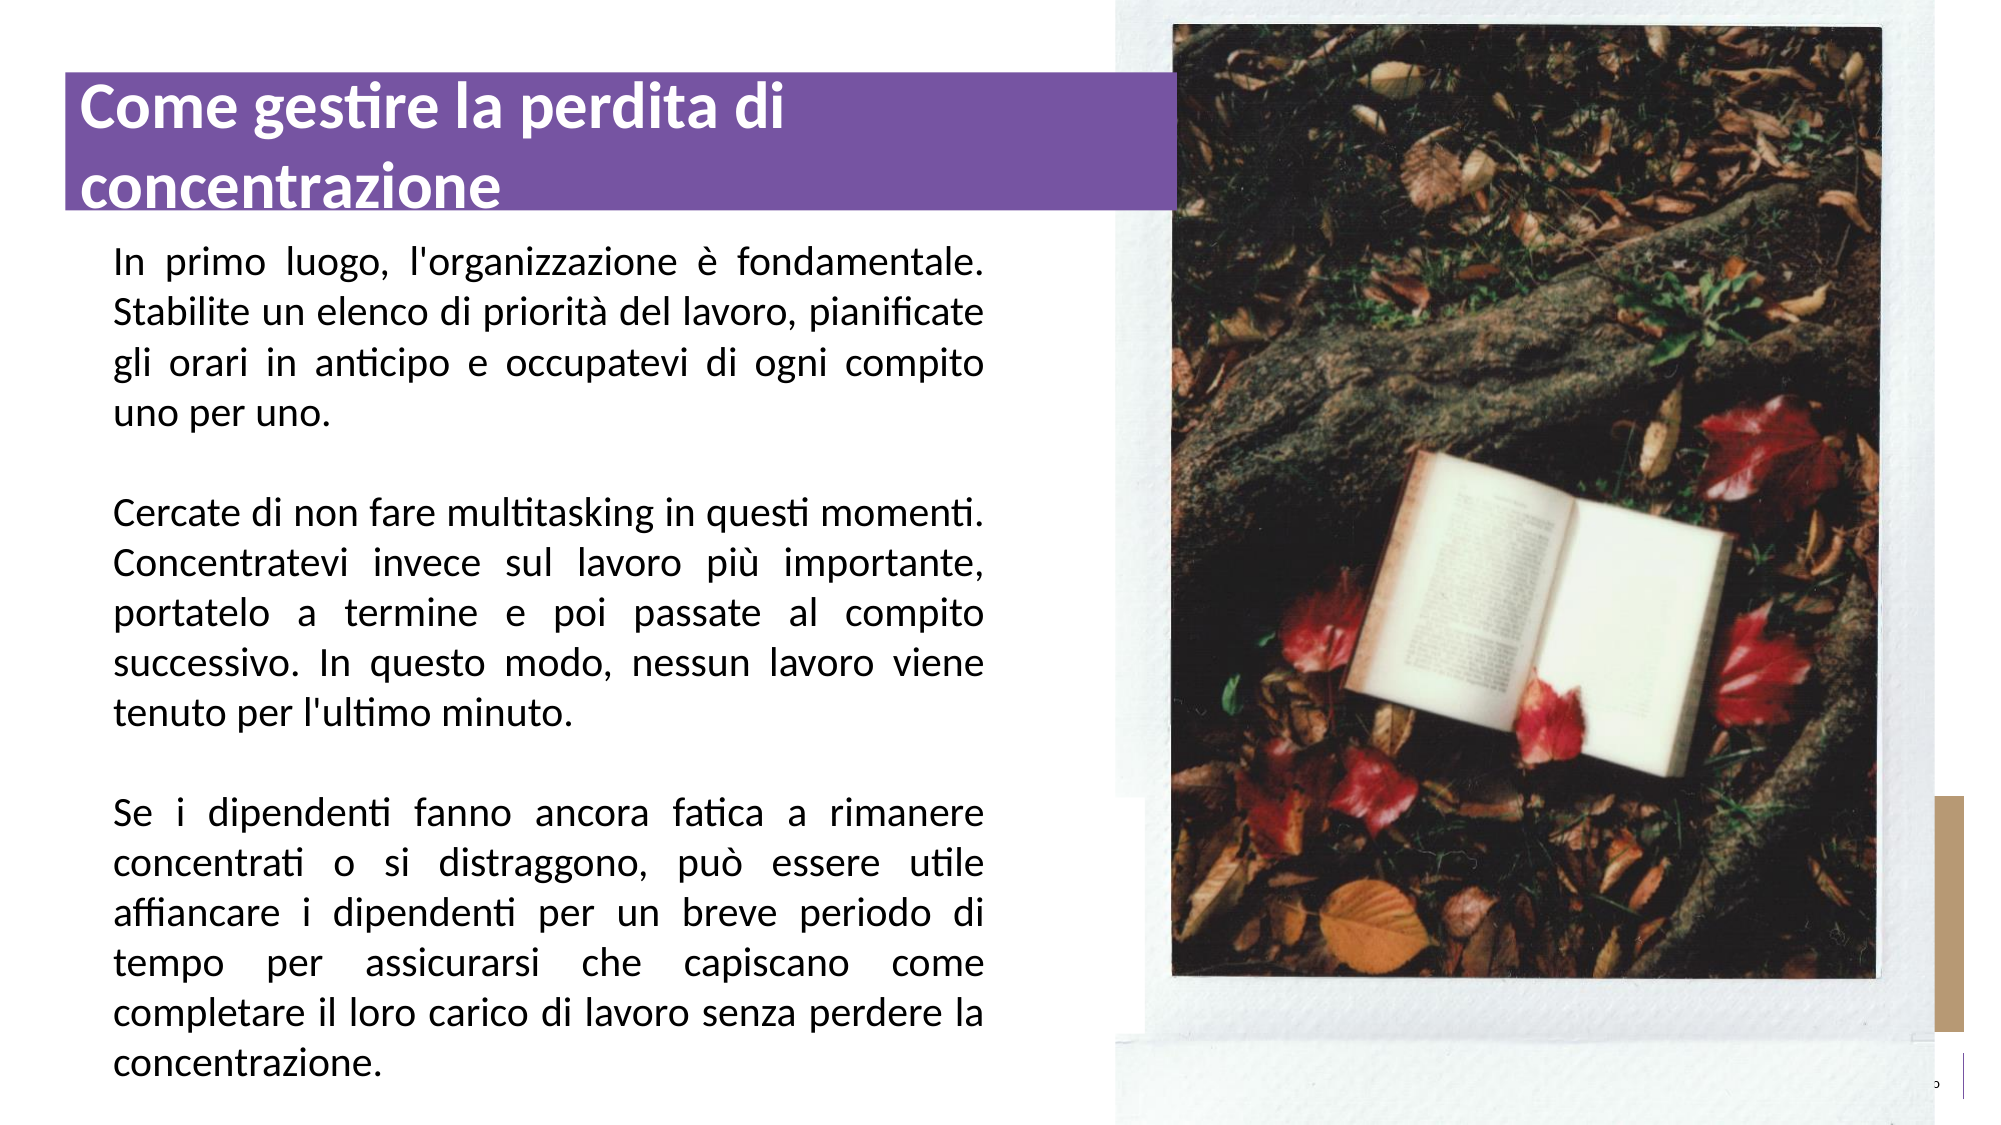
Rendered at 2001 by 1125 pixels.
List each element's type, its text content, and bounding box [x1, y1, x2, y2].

list Come gestire la perdita di concentrazione [65, 72, 1115, 211]
list In primo luogo, l'organizzazione è fondamentale. Stabilite un elenco di priorità del lavoro, pianificate gli orari in anticipo e occupatevi di ogni compito uno per uno. Cercate di non fare multitasking in questi momenti. Concentratevi invece sul lavoro più importante, portatelo a termine e poi passate al compito successivo. In questo modo, nessun lavoro viene tenuto per l'ultimo minuto. Se i dipendenti fanno ancora fatica a rimanere concentrati o si distraggono, può essere utile affiancare i dipendenti per un breve periodo di tempo per assicurarsi che capiscano come completare il loro carico di lavoro senza perdere la concentrazione. [98, 226, 1000, 1089]
picture [1115, 0, 1935, 1125]
